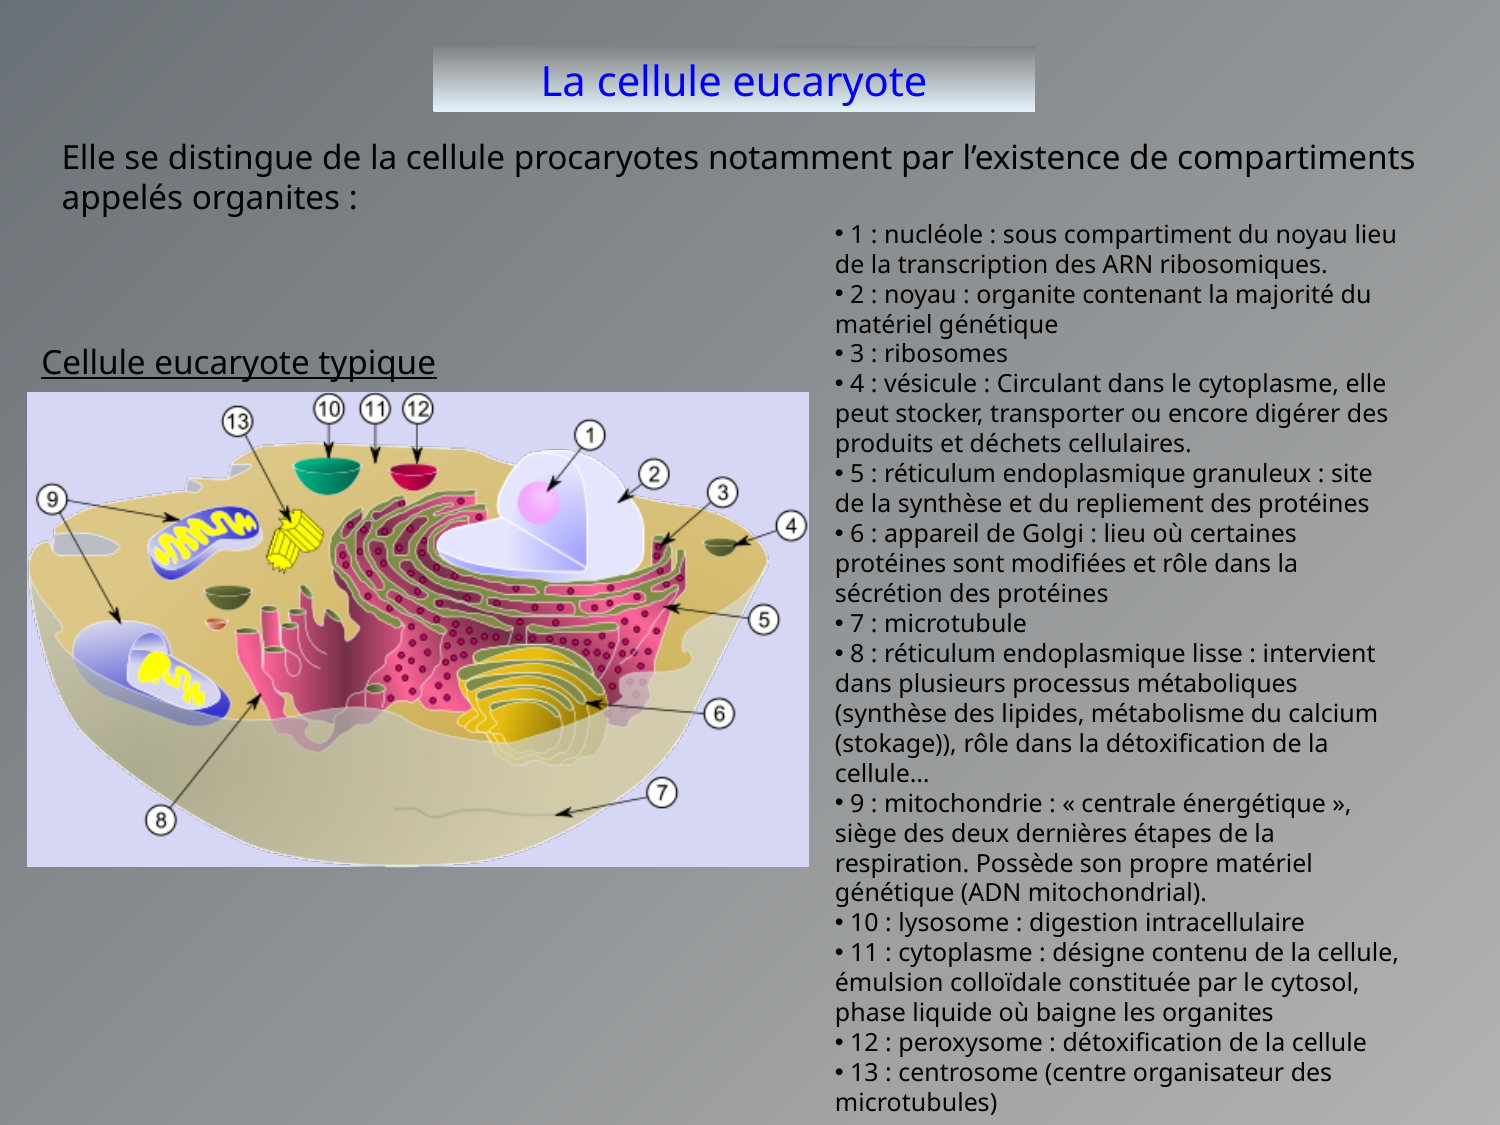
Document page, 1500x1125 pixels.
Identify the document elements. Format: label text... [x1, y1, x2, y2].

picture [27, 391, 809, 868]
text_box Cellule eucaryote typique [26, 333, 452, 389]
text_box 1 : nucléole : sous compartiment du noyau lieu de la transcription des ARN ribosomiques. 2 : noyau : organite contenant la majorité du matériel génétique 3 : ribosomes 4 : vésicule : Circulant dans le cytoplasme, elle peut stocker, transporter ou encore digérer des produits et déchets cellulaires. 5 : réticulum endoplasmique granuleux : site de la synthèse et du repliement des protéines 6 : appareil de Golgi : lieu où certaines protéines sont modifiées et rôle dans la sécrétion des protéines 7 : microtubule 8 : réticulum endoplasmique lisse : intervient dans plusieurs processus métaboliques (synthèse des lipides, métabolisme du calcium (stokage)), rôle dans la détoxification de la cellule… 9 : mitochondrie : « centrale énergétique », siège des deux dernières étapes de la respiration. Possède son propre matériel génétique (ADN mitochondrial). 10 : lysosome : digestion intracellulaire 11 : cytoplasme : désigne contenu de la cellule, émulsion colloïdale constituée par le cytosol, phase liquide où baigne les organites 12 : peroxysome : détoxification de la cellule 13 : centrosome (centre organisateur des microtubules) [820, 210, 1418, 1124]
text_box Elle se distingue de la cellule procaryotes notamment par l’existence de compartiments appelés organites : [46, 128, 1454, 224]
text_box La cellule eucaryote [433, 46, 1035, 112]
